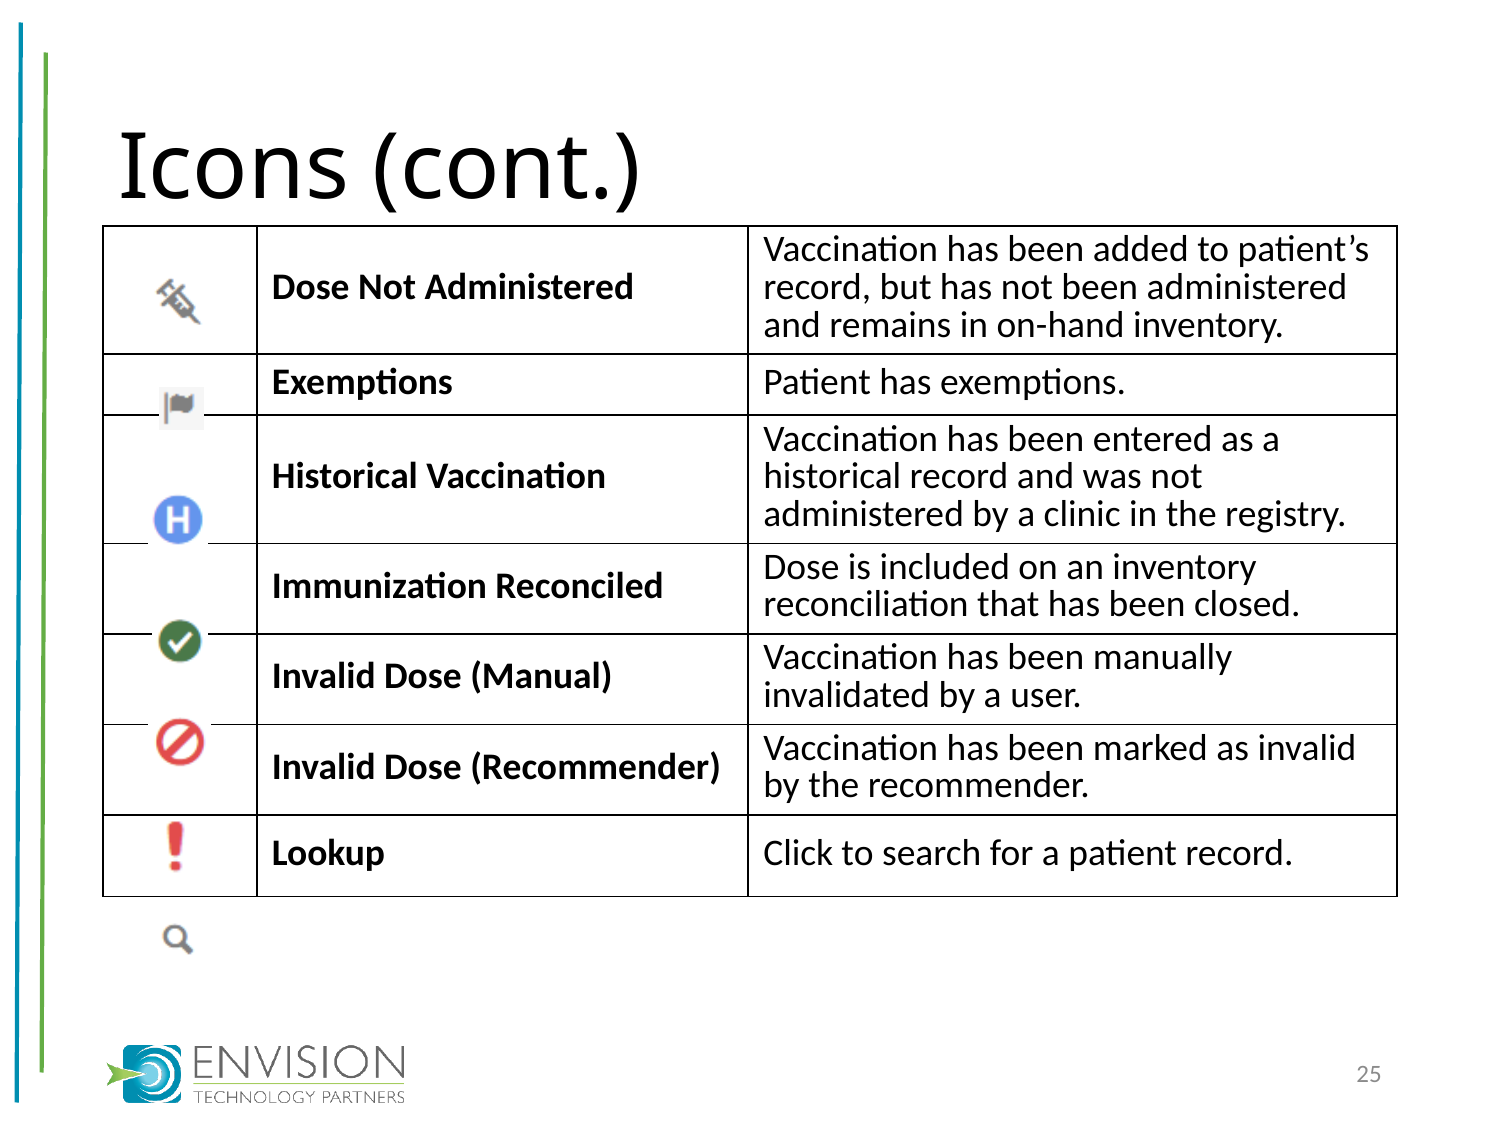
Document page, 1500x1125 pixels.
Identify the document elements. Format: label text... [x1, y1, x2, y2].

table_cell [104, 355, 256, 414]
table_cell Vaccination has been entered as a historical record and was not administered by a clinic in the registry. [749, 416, 1396, 543]
table_cell Historical Vaccination [258, 416, 747, 543]
table_cell Invalid Dose (Manual) [258, 635, 747, 724]
table_cell Lookup [258, 816, 747, 896]
picture [103, 1045, 174, 1103]
picture [148, 491, 208, 548]
title Icons (cont.) [103, 59, 1397, 225]
table_header Dose Not Administered [258, 227, 747, 353]
picture [149, 1045, 404, 1103]
table_cell [104, 725, 256, 814]
table_cell Immunization Reconciled [258, 544, 747, 633]
table_cell Vaccination has been marked as invalid by the recommender. [749, 725, 1396, 814]
table_cell [104, 816, 256, 896]
table_cell Invalid Dose (Recommender) [258, 725, 747, 814]
slide_number 25 [1059, 1042, 1397, 1103]
picture [159, 387, 204, 430]
picture [148, 716, 211, 768]
table_cell Dose is included on an inventory reconciliation that has been closed. [749, 544, 1396, 633]
table_header Vaccination has been added to patient’s record, but has not been administered and remains in on-hand inventory. [749, 227, 1396, 353]
picture [152, 618, 208, 667]
picture [159, 816, 189, 881]
table_cell Vaccination has been manually invalidated by a user. [749, 635, 1396, 724]
table_header [104, 227, 256, 353]
table_cell [104, 416, 256, 543]
picture [152, 276, 204, 330]
table_cell Click to search for a patient record. [749, 816, 1396, 896]
picture [159, 917, 200, 963]
table_cell Exemptions [258, 355, 747, 414]
table_cell Patient has exemptions. [749, 355, 1396, 414]
table_cell [104, 635, 256, 724]
table_cell [104, 544, 256, 633]
